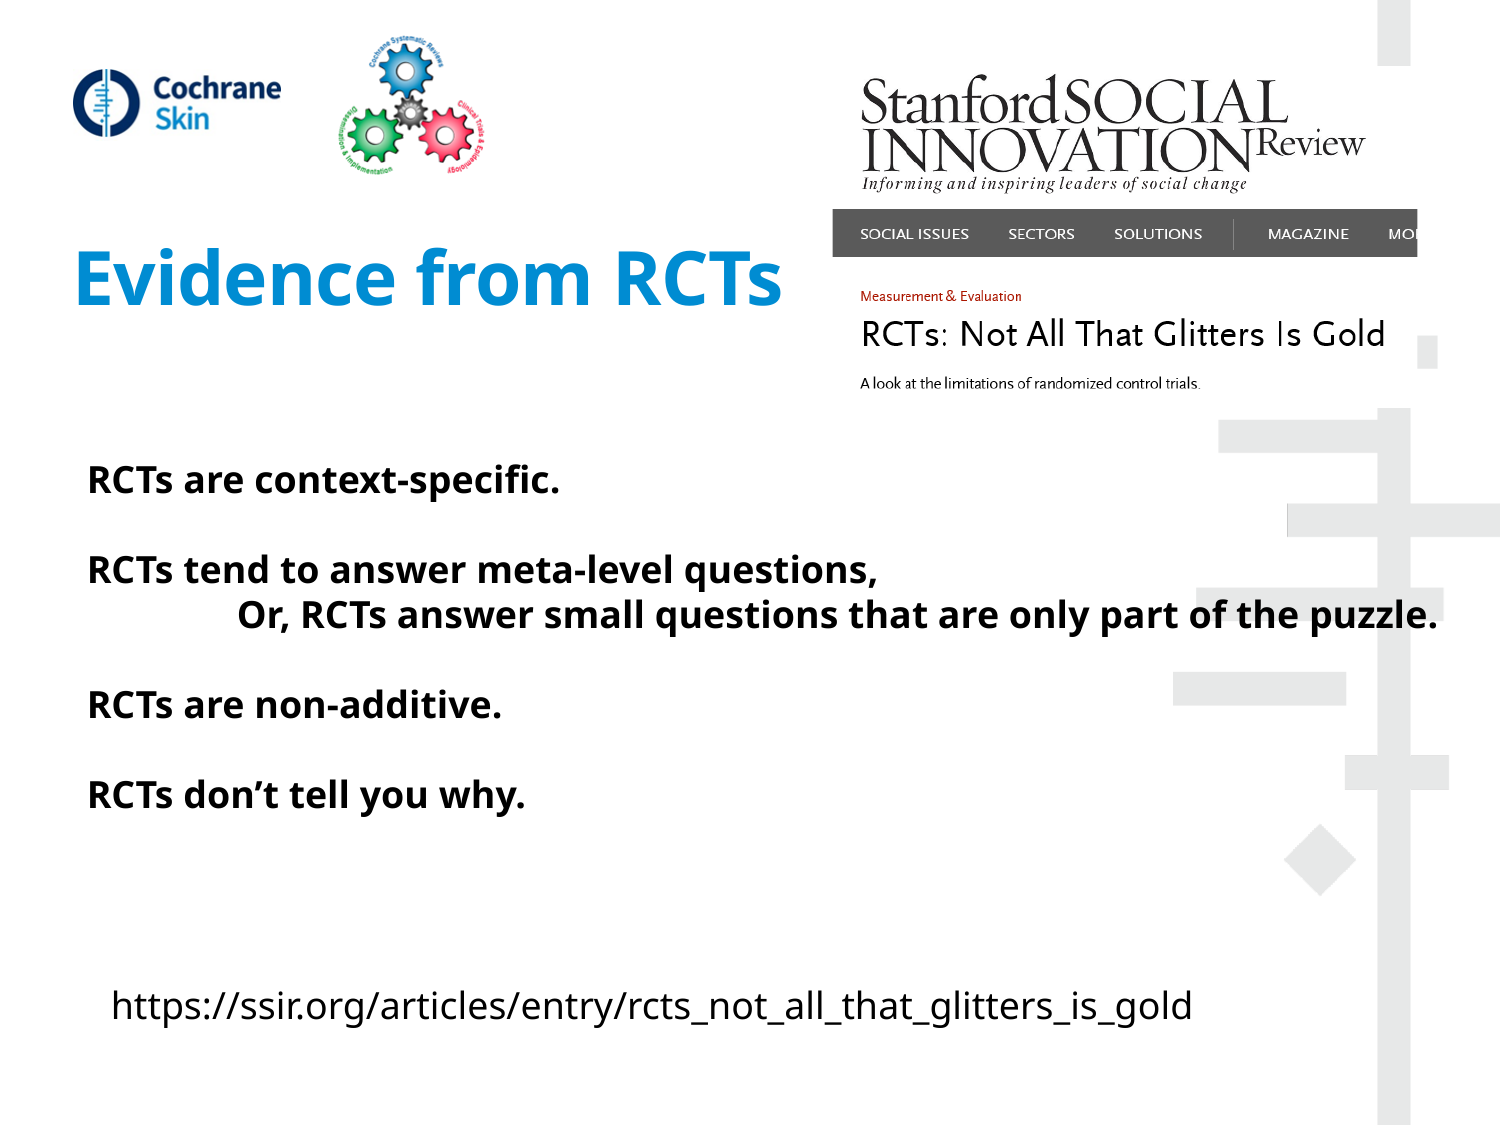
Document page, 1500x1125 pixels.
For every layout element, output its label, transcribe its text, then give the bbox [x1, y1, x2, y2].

text_box https://ssir.org/articles/entry/rcts_not_all_that_glitters_is_gold [96, 974, 1458, 1035]
title Evidence from RCTs [72, 216, 827, 320]
picture [336, 33, 487, 177]
text_box RCTs are context-specific. RCTs tend to answer meta-level questions, Or, RCTs answer small questions that are only part of the puzzle. RCTs are non-additive. RCTs don’t tell you why. [72, 448, 1458, 824]
picture [832, 0, 1500, 1125]
picture [73, 69, 281, 141]
